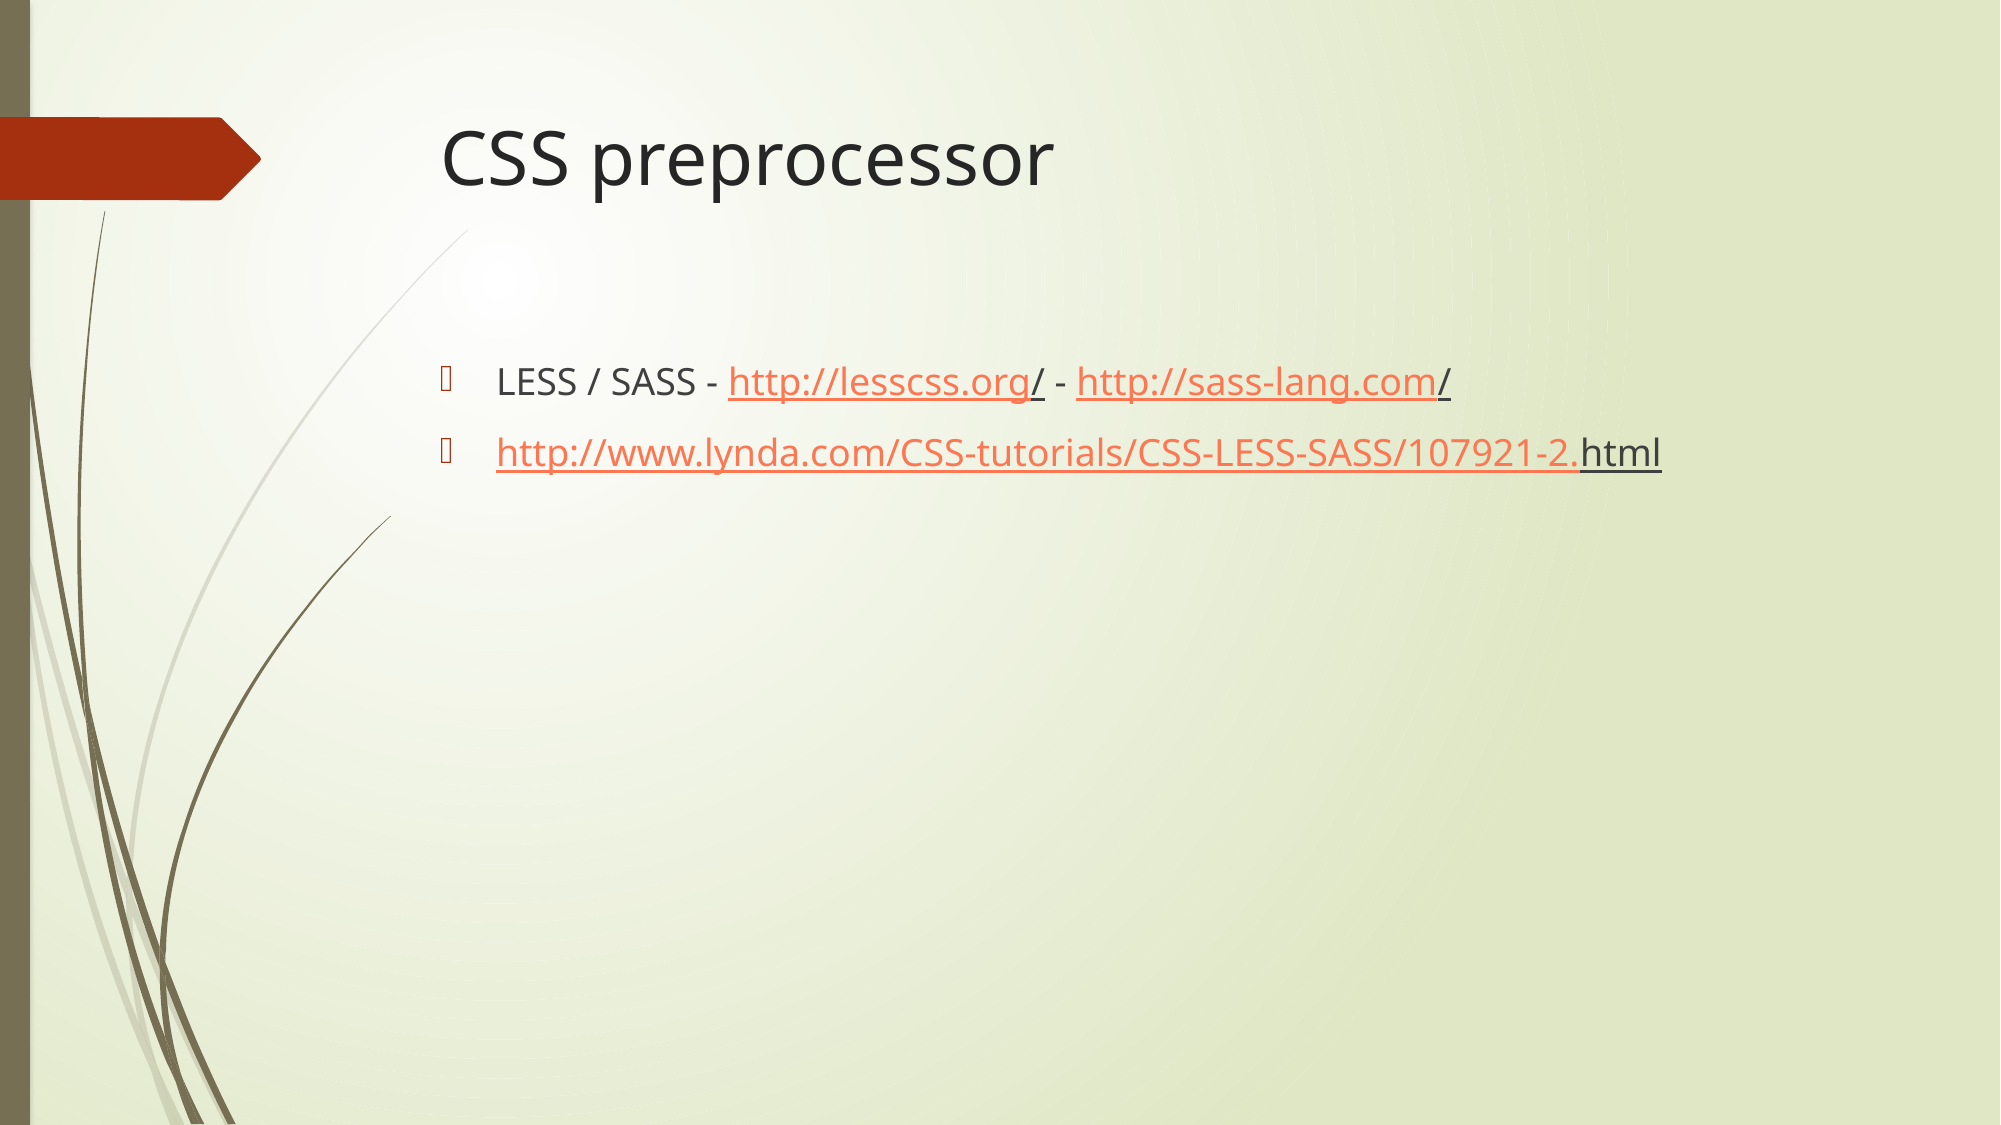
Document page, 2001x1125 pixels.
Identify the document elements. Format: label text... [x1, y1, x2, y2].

title CSS preprocessor [425, 102, 1888, 313]
list LESS / SASS - http://lesscss.org/ - http://sass-lang.com/ http://www.lynda.com/CSS-tutorials/CSS-LESS-SASS/107921-2.html [424, 350, 1888, 970]
